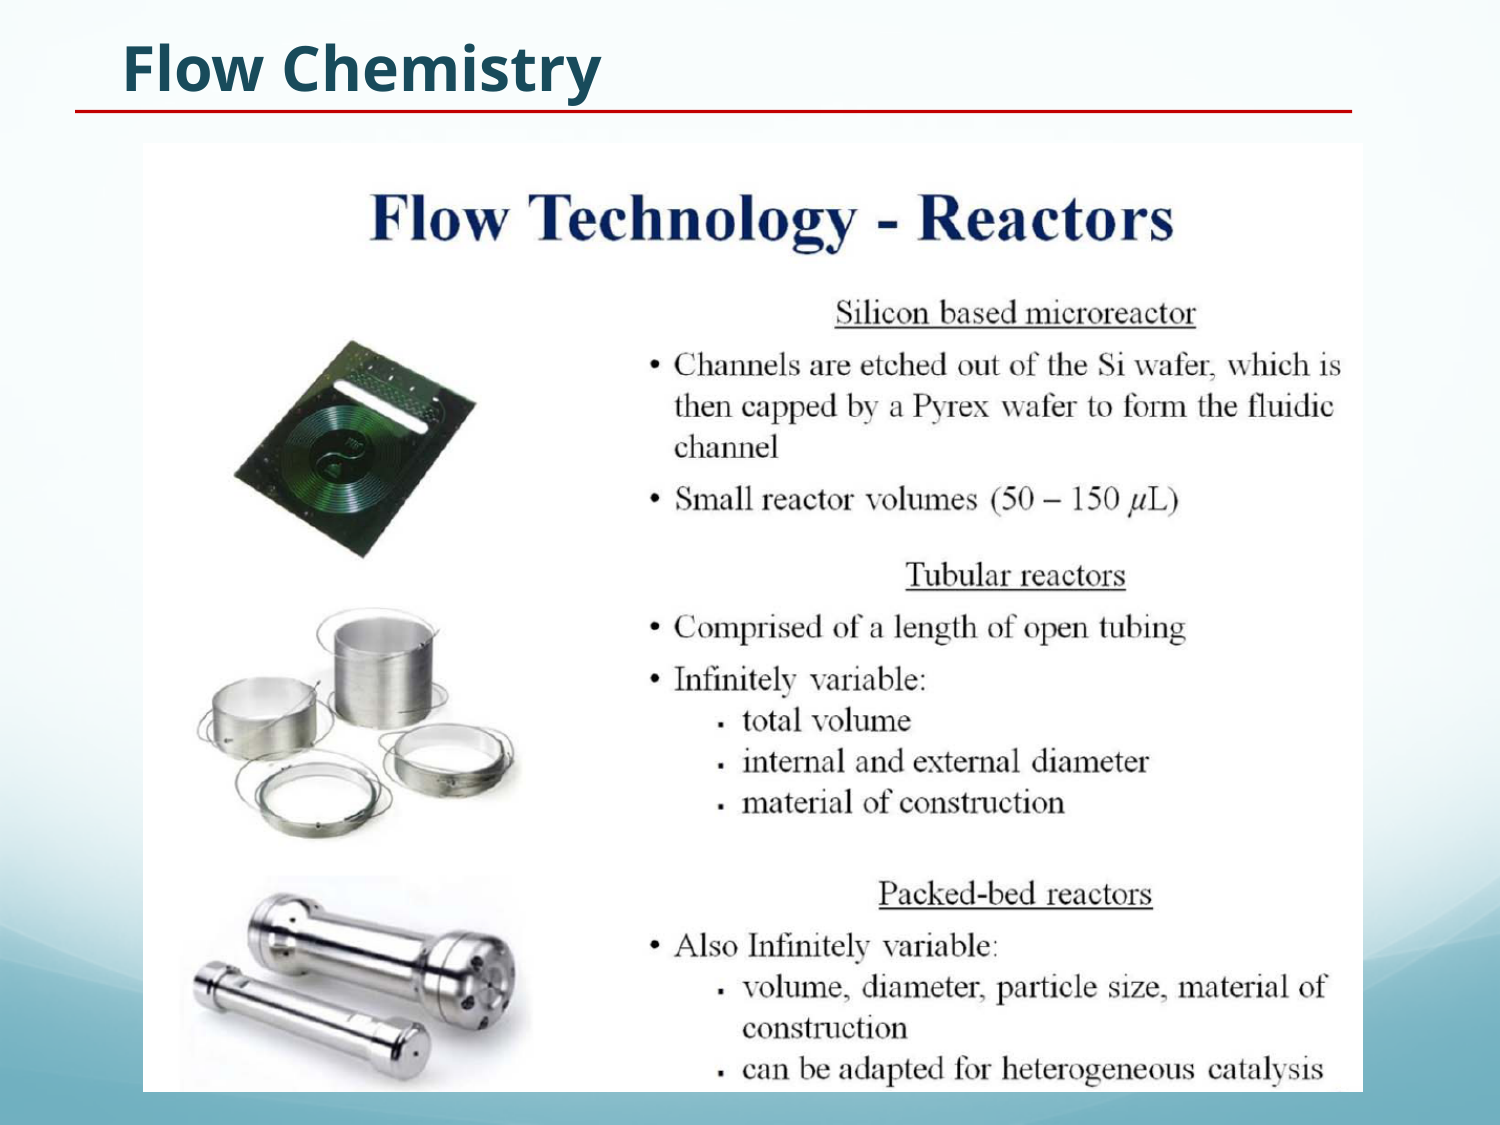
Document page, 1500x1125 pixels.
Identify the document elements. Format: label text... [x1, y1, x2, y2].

text_box Flow Chemistry [106, 21, 617, 111]
picture [142, 143, 1363, 1093]
